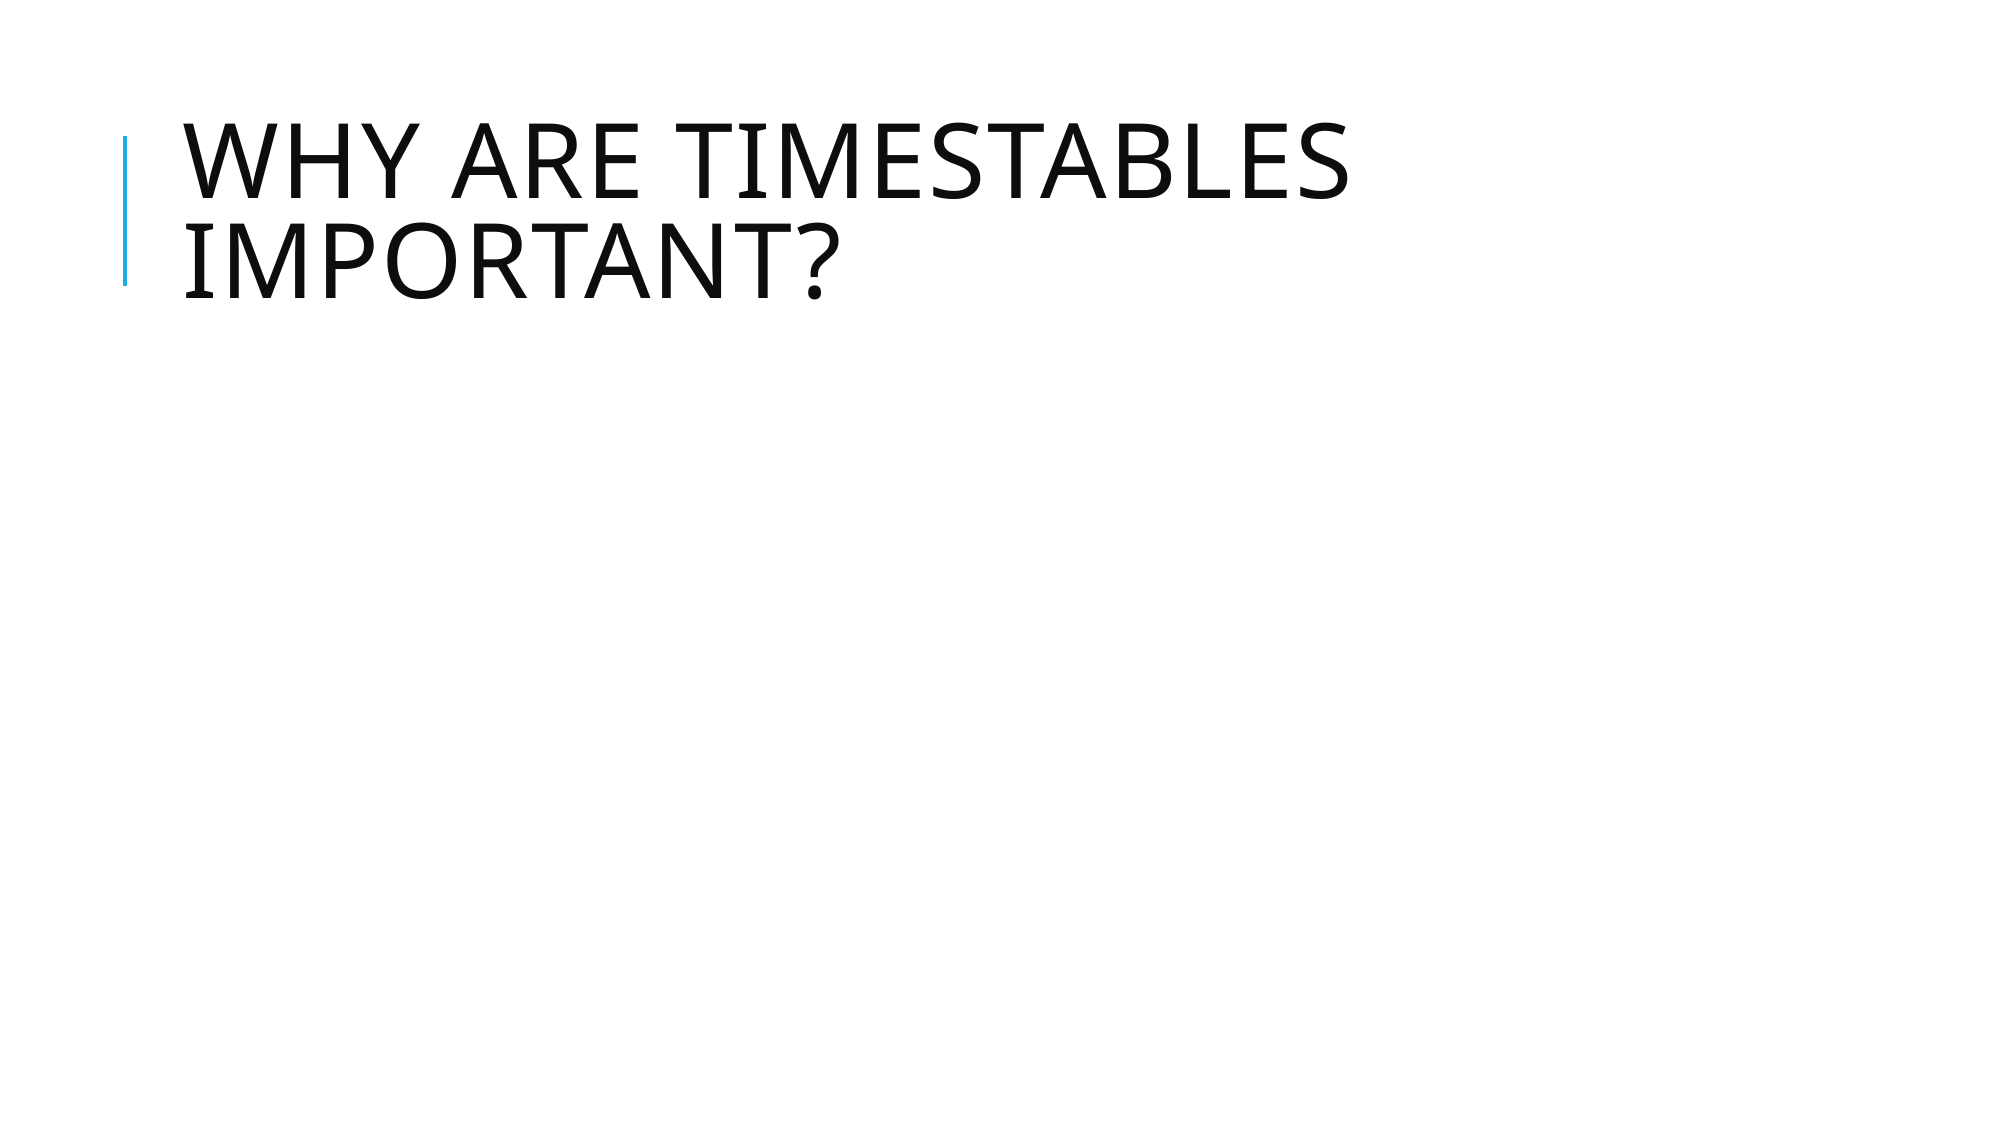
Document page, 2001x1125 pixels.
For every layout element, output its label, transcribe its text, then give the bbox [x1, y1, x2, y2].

title Why are timestables important? [168, 96, 1763, 342]
